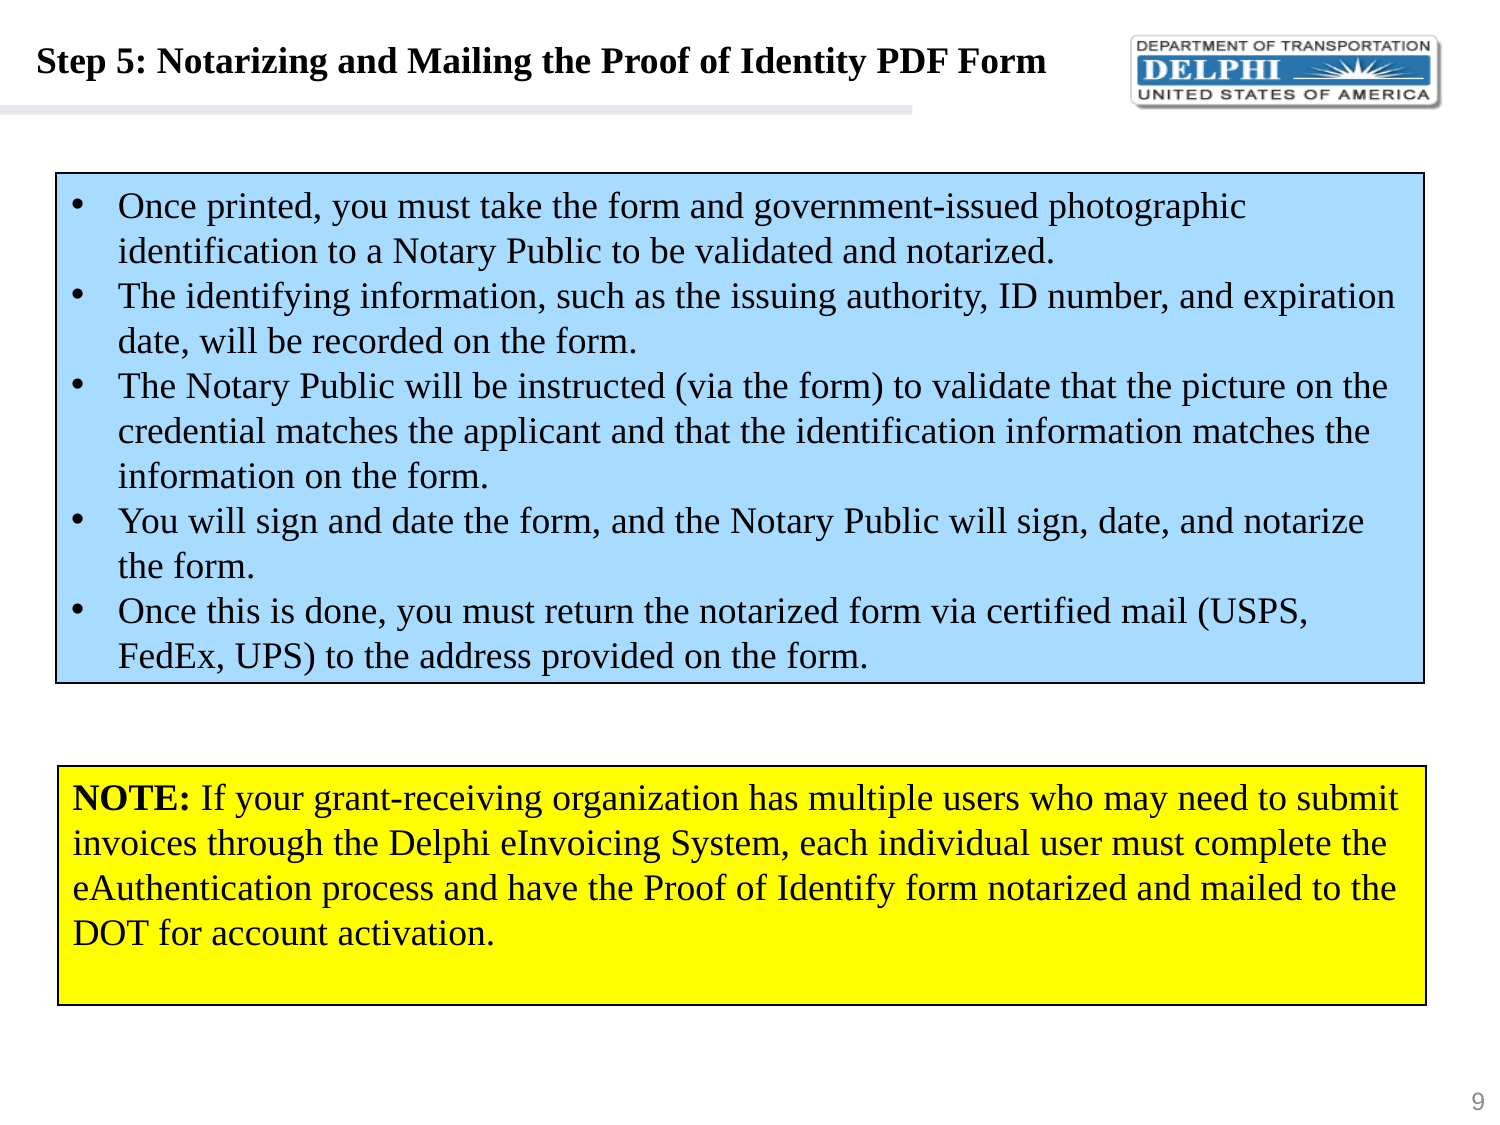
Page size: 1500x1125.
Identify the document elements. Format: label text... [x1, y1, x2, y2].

title Step 5: Notarizing and Mailing the Proof of Identity PDF Form [20, 25, 1391, 91]
text_box Once printed, you must take the form and government-issued photographic identification to a Notary Public to be validated and notarized. The identifying information, such as the issuing authority, ID number, and expiration date, will be recorded on the form. The Notary Public will be instructed (via the form) to validate that the picture on the credential matches the applicant and that the identification information matches the information on the form. You will sign and date the form, and the Notary Public will sign, date, and notarize the form. Once this is done, you must return the notarized form via certified mail (USPS, FedEx, UPS) to the address provided on the form. [56, 173, 1425, 684]
picture [1129, 34, 1444, 110]
slide_number 9 [1150, 1070, 1500, 1125]
text_box NOTE: If your grant-receiving organization has multiple users who may need to submit invoices through the Delphi eInvoicing System, each individual user must complete the eAuthentication process and have the Proof of Identify form notarized and mailed to the DOT for account activation. [57, 765, 1426, 1006]
